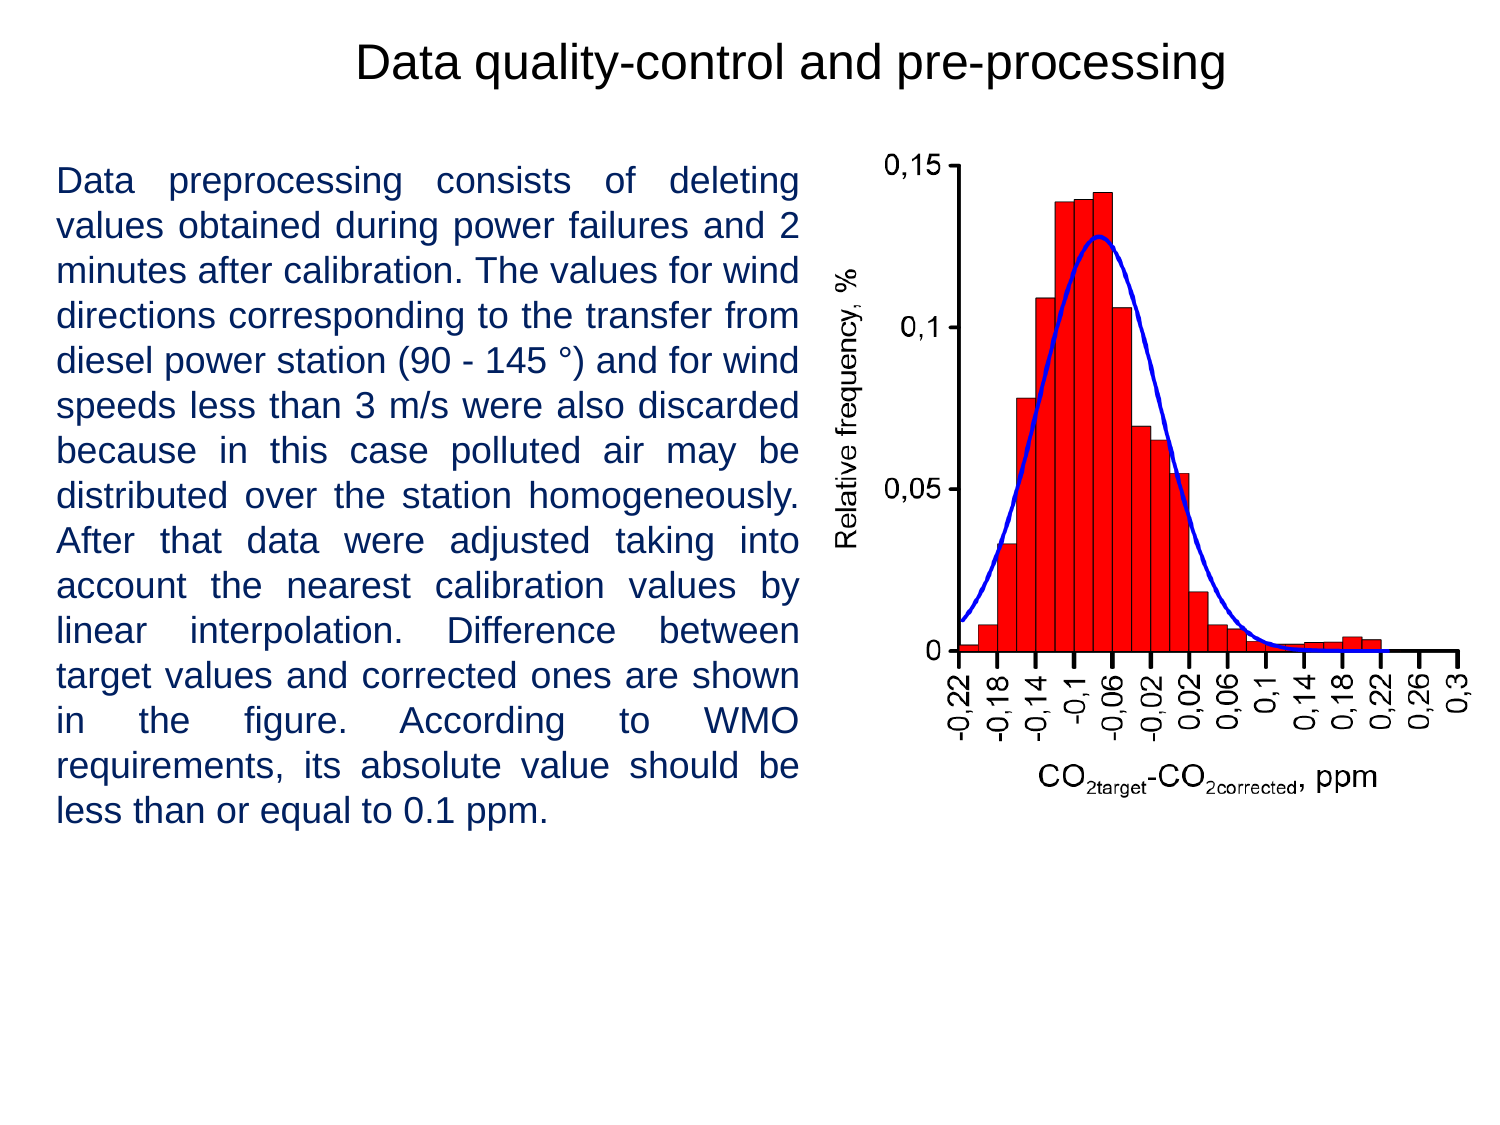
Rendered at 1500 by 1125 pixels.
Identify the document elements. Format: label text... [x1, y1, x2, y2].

text_box Data preprocessing consists of deleting values obtained during power failures and 2 minutes after calibration. The values for wind directions corresponding to the transfer from diesel power station (90 - 145 °) and for wind speeds less than 3 m/s were also discarded because in this case polluted air may be distributed over the station homogeneously. After that data were adjusted taking into account the nearest calibration values by linear interpolation. Difference between target values and corrected ones are shown in the figure. According to WMO requirements, its absolute value should be less than or equal to 0.1 ppm. [41, 148, 815, 839]
picture [829, 148, 1474, 799]
text_box Data quality-control and pre-processing [26, 22, 1500, 148]
